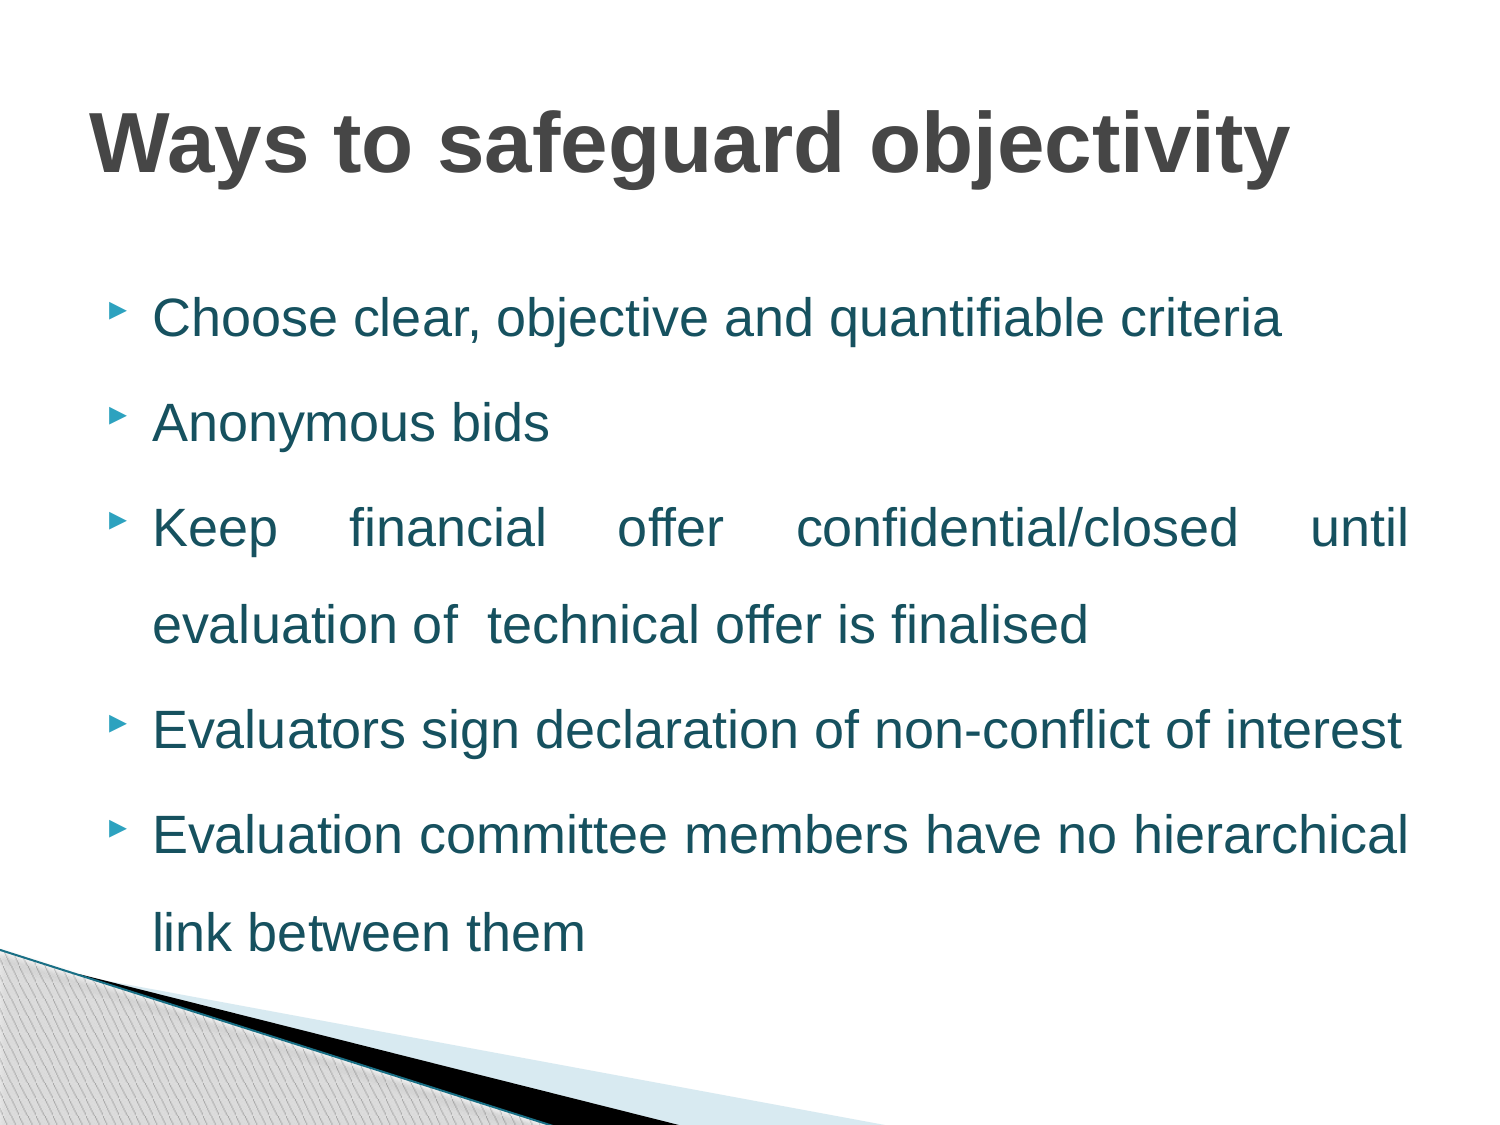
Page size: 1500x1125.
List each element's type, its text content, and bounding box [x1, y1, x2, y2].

title Ways to safeguard objectivity [75, 45, 1425, 233]
list Choose clear, objective and quantifiable criteria Anonymous bids Keep financial offer confidential/closed until evaluation of technical offer is finalised Evaluators sign declaration of non-conflict of interest Evaluation committee members have no hierarchical link between them [75, 243, 1425, 986]
